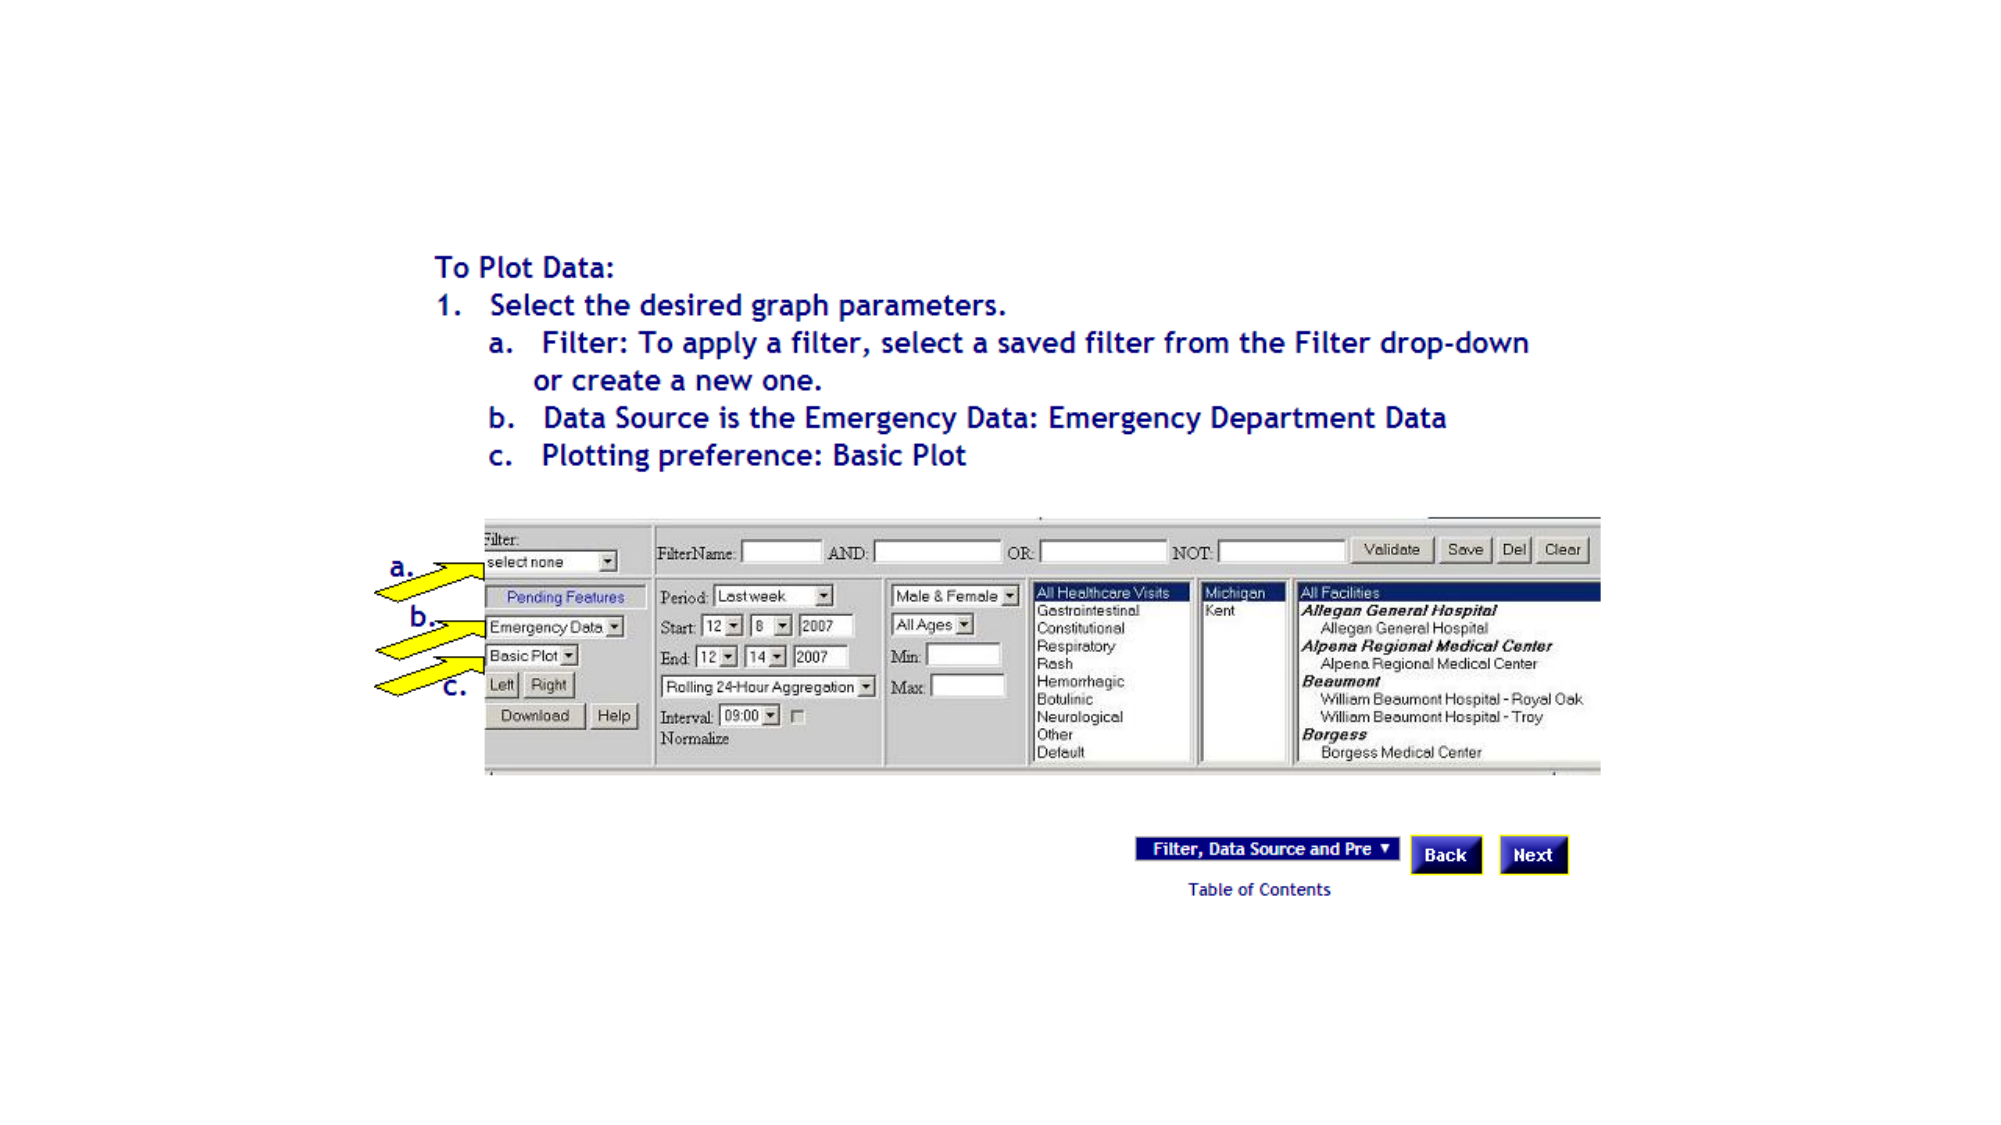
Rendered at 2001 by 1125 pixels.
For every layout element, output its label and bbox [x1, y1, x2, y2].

picture [374, 128, 1626, 996]
